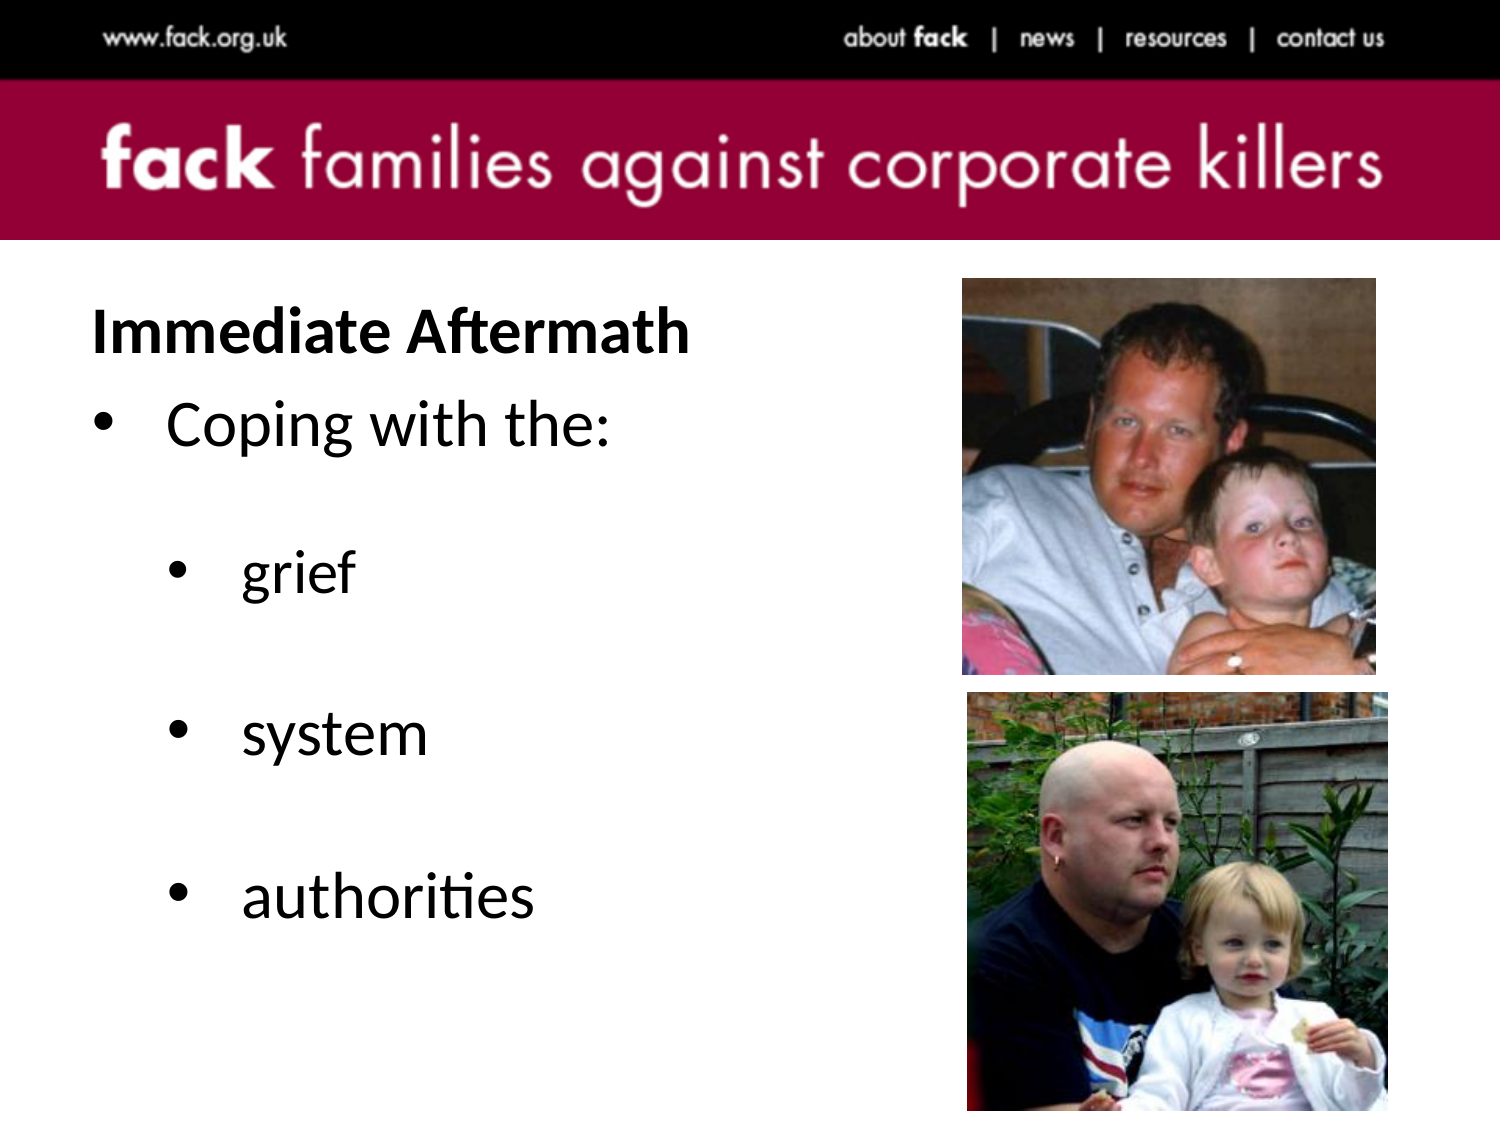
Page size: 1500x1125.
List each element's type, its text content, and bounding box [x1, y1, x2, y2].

list Immediate Aftermath Coping with the: grief system authorities [76, 278, 823, 1049]
picture [0, 0, 1500, 240]
picture [966, 692, 1388, 1111]
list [962, 278, 1377, 675]
